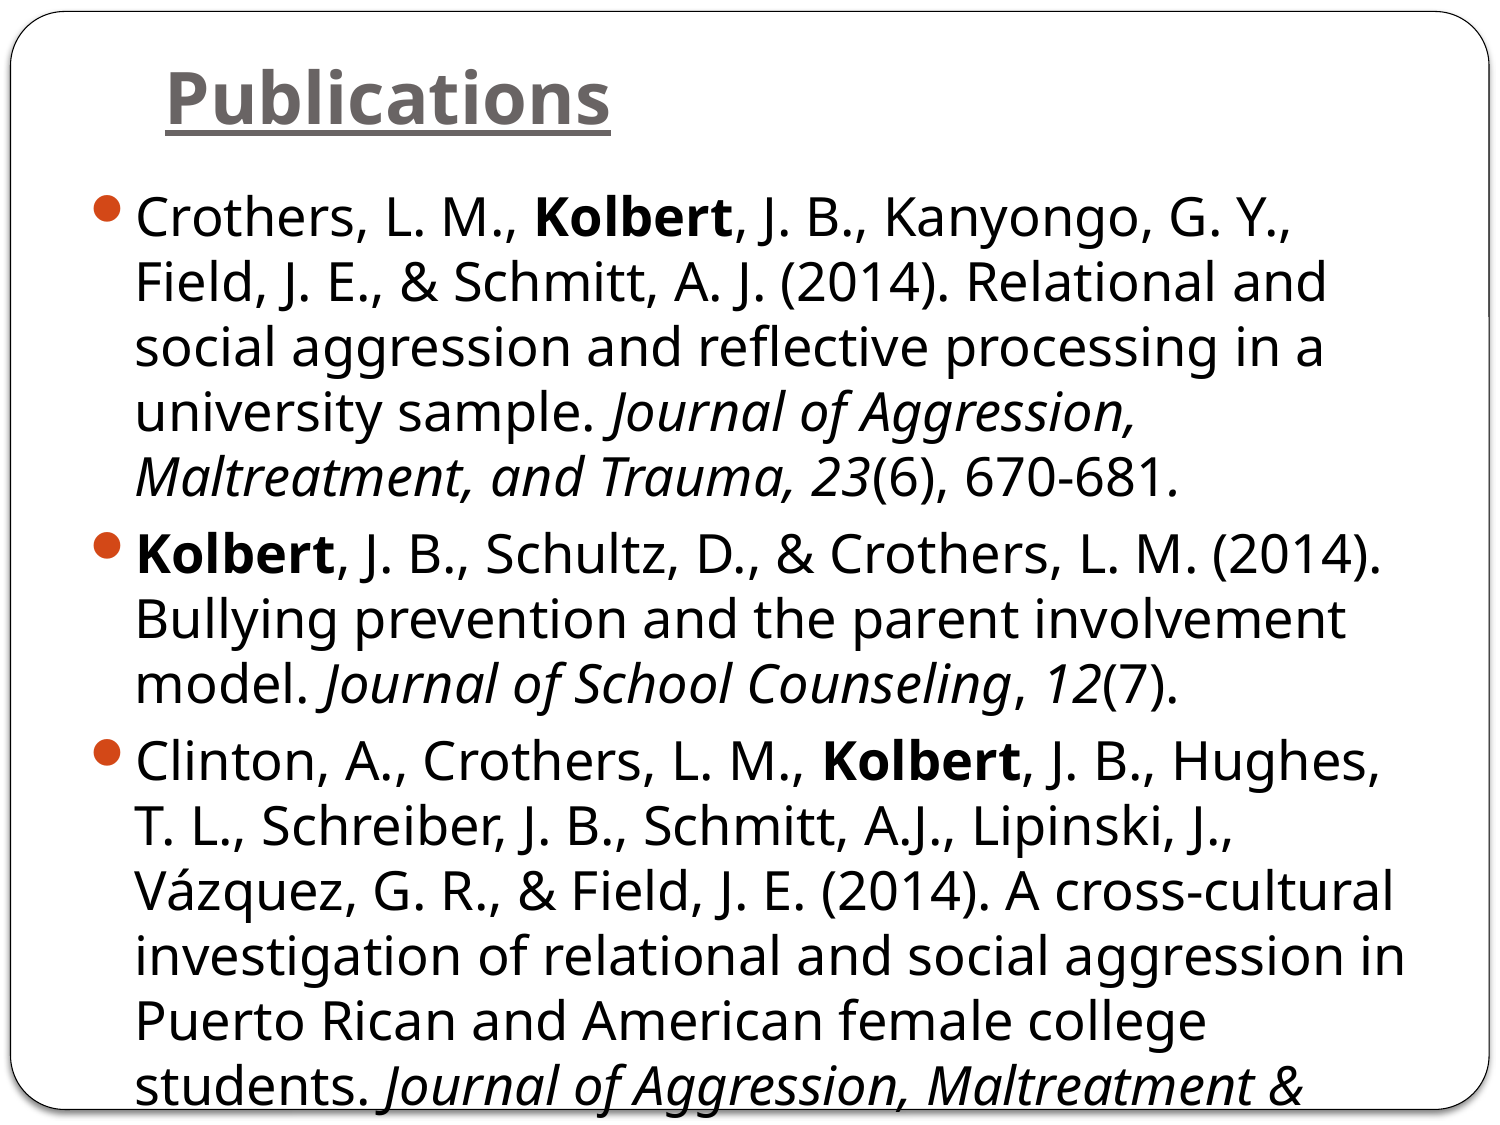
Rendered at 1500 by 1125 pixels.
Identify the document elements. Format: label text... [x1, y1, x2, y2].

title Publications [150, 45, 1425, 174]
list Crothers, L. M., Kolbert, J. B., Kanyongo, G. Y., Field, J. E., & Schmitt, A. J. (2014). Relational and social aggression and reflective processing in a university sample. Journal of Aggression, Maltreatment, and Trauma, 23(6), 670-681. Kolbert, J. B., Schultz, D., & Crothers, L. M. (2014). Bullying prevention and the parent involvement model. Journal of School Counseling, 12(7). Clinton, A., Crothers, L. M., Kolbert, J. B., Hughes, T. L., Schreiber, J. B., Schmitt, A.J., Lipinski, J., Vázquez, G. R., & Field, J. E. (2014). A cross-cultural investigation of relational and social aggression in Puerto Rican and American female college students. Journal of Aggression, Maltreatment & Trauma, 23(2), 99-115. [75, 174, 1425, 918]
